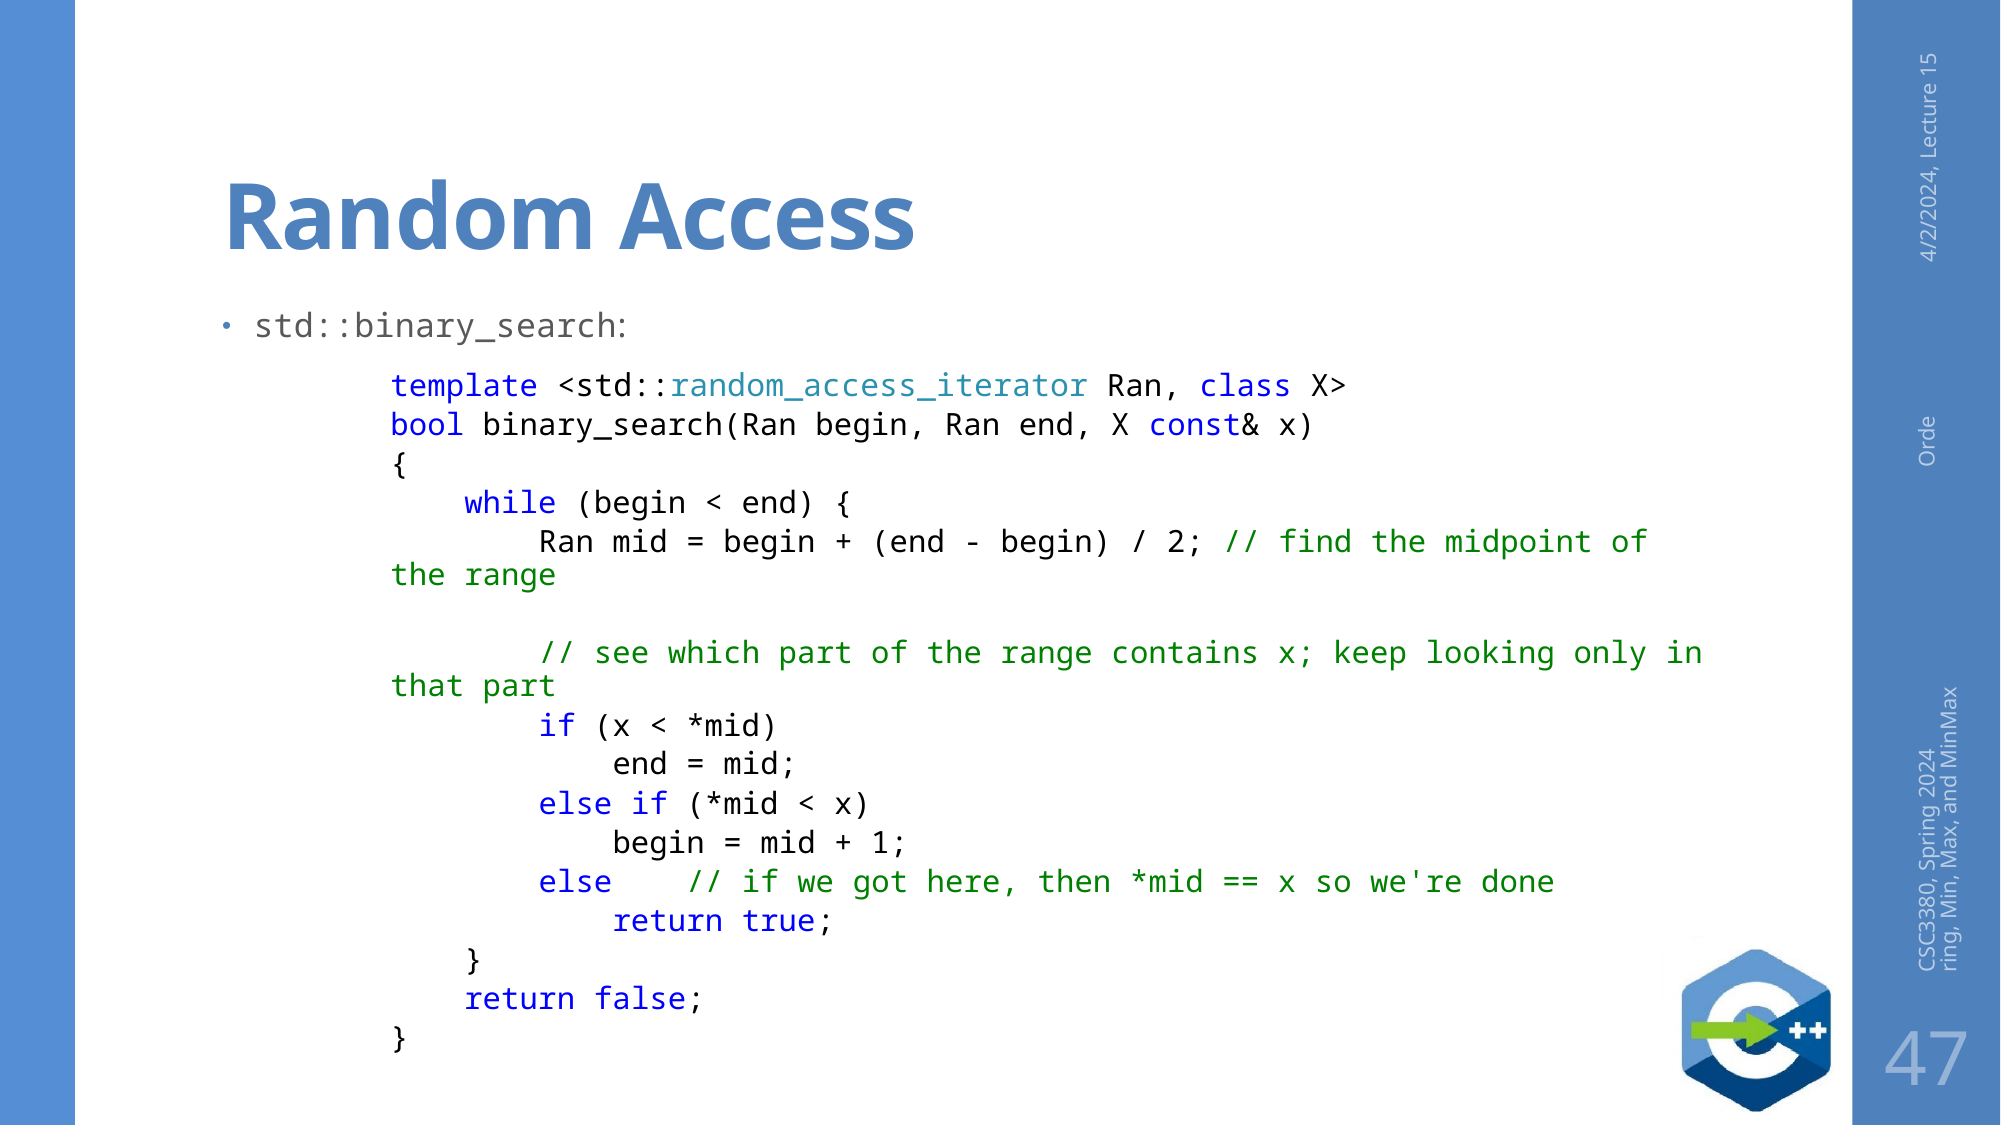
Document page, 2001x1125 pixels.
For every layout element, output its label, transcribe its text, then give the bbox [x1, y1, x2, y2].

list std::binary_search: template <std::random_access_iterator Ran, class X> bool binary_search(Ran begin, Ran end, X const& x) { while (begin < end) { Ran mid = begin + (end - begin) / 2; // find the midpoint of the range // see which part of the range contains x; keep looking only in that part if (x < *mid) end = mid; else if (*mid < x) begin = mid + 1; else // if we got here, then *mid == x so we're done return true; } return false; } [206, 299, 1731, 1069]
title Random Access [206, 48, 1797, 278]
slide_number 47 [1852, 1012, 2000, 1110]
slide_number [1897, 37, 1958, 351]
footer CSC3380, Spring 2024 Ordering, Min, Max, and MinMax [1897, 400, 1958, 988]
picture [1661, 936, 1851, 1125]
